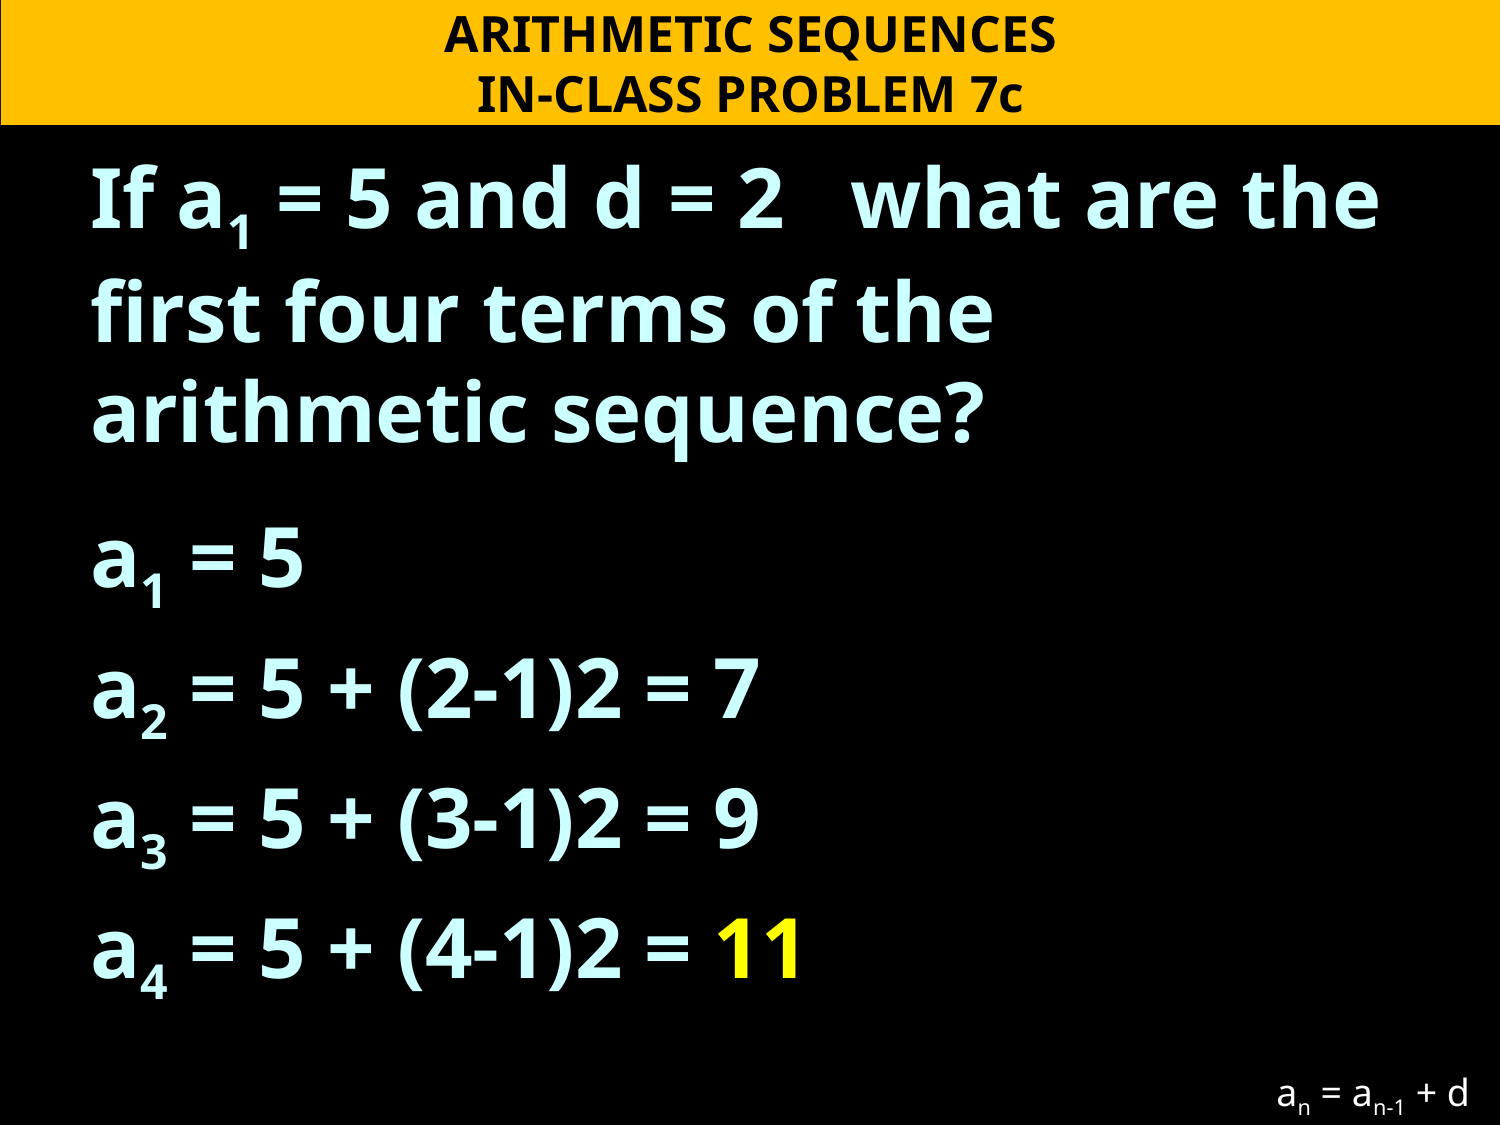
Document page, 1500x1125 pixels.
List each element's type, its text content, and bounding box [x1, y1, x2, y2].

text_box an = an-1 + d [1261, 1061, 1500, 1125]
text_box ARITHMETIC SEQUENCES IN-CLASS PROBLEM 7c [0, 0, 1500, 125]
list If a1 = 5 and d = 2 what are the first four terms of the arithmetic sequence? a1 = 5 a2 = 5 + (2-1)2 = 7 a3 = 5 + (3-1)2 = 9 a4 = 5 + (4-1)2 = 11 [75, 137, 1425, 1063]
